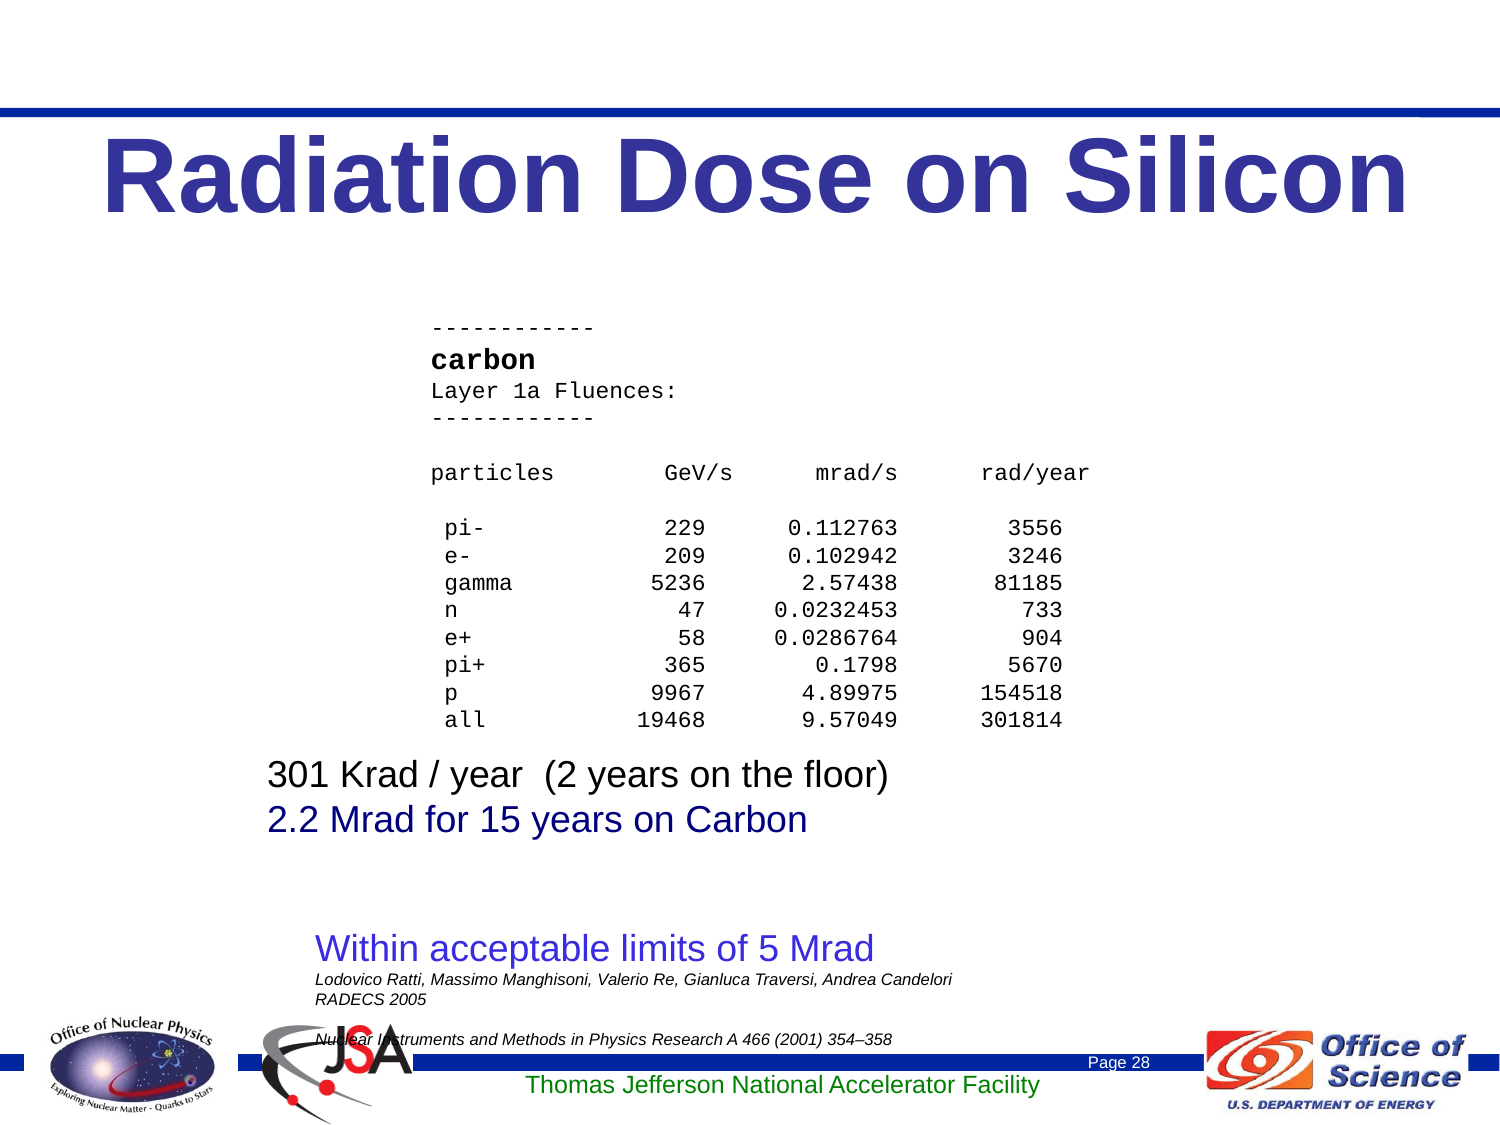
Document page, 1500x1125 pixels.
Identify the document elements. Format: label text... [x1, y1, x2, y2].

picture [262, 1024, 413, 1125]
text_box Within acceptable limits of 5 Mrad Lodovico Ratti, Massimo Manghisoni, Valerio Re, Gianluca Traversi, Andrea Candelori RADECS 2005 Nuclear Instruments and Methods in Physics Research A 466 (2001) 354–358 [315, 923, 954, 1069]
title Radiation Dose on Silicon [56, 29, 1458, 311]
text_box ------------ carbon Layer 1a Fluences: ------------ particles GeV/s mrad/s rad/year pi- 229 0.112763 3556 e- 209 0.102942 3246 gamma 5236 2.57438 81185 n 47 0.0232453 733 e+ 58 0.0286764 904 pi+ 365 0.1798 5670 p 9967 4.89975 154518 all 19468 9.57049 301814 [416, 312, 1105, 733]
picture [24, 1012, 238, 1124]
text_box 301 Krad / year (2 years on the floor) 2.2 Mrad for 15 years on Carbon [266, 750, 890, 841]
